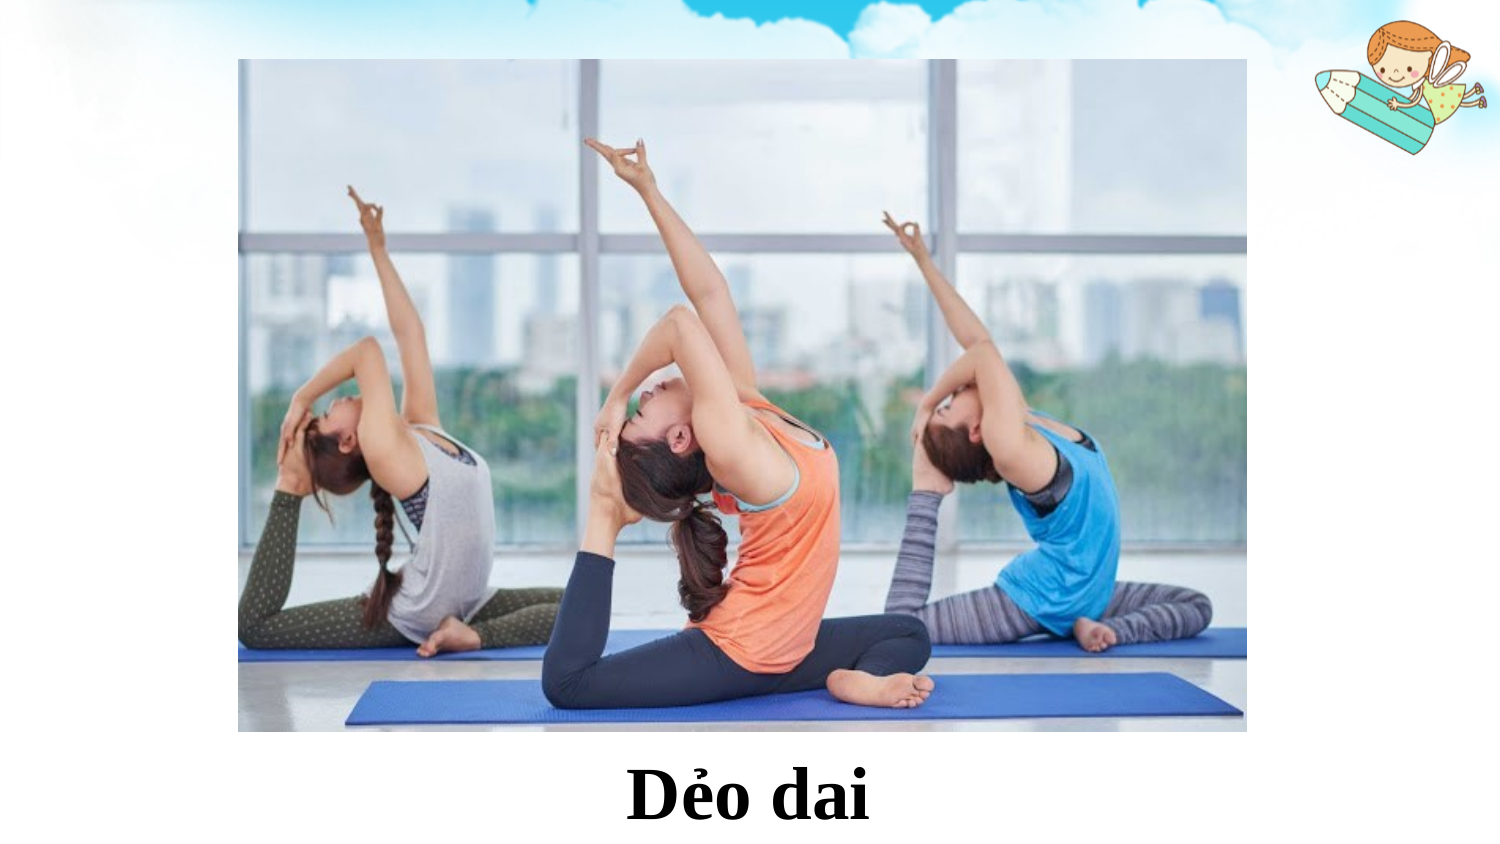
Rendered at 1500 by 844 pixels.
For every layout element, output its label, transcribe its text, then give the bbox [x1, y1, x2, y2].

picture [0, 0, 1500, 732]
text_box Dẻo dai [612, 737, 944, 843]
